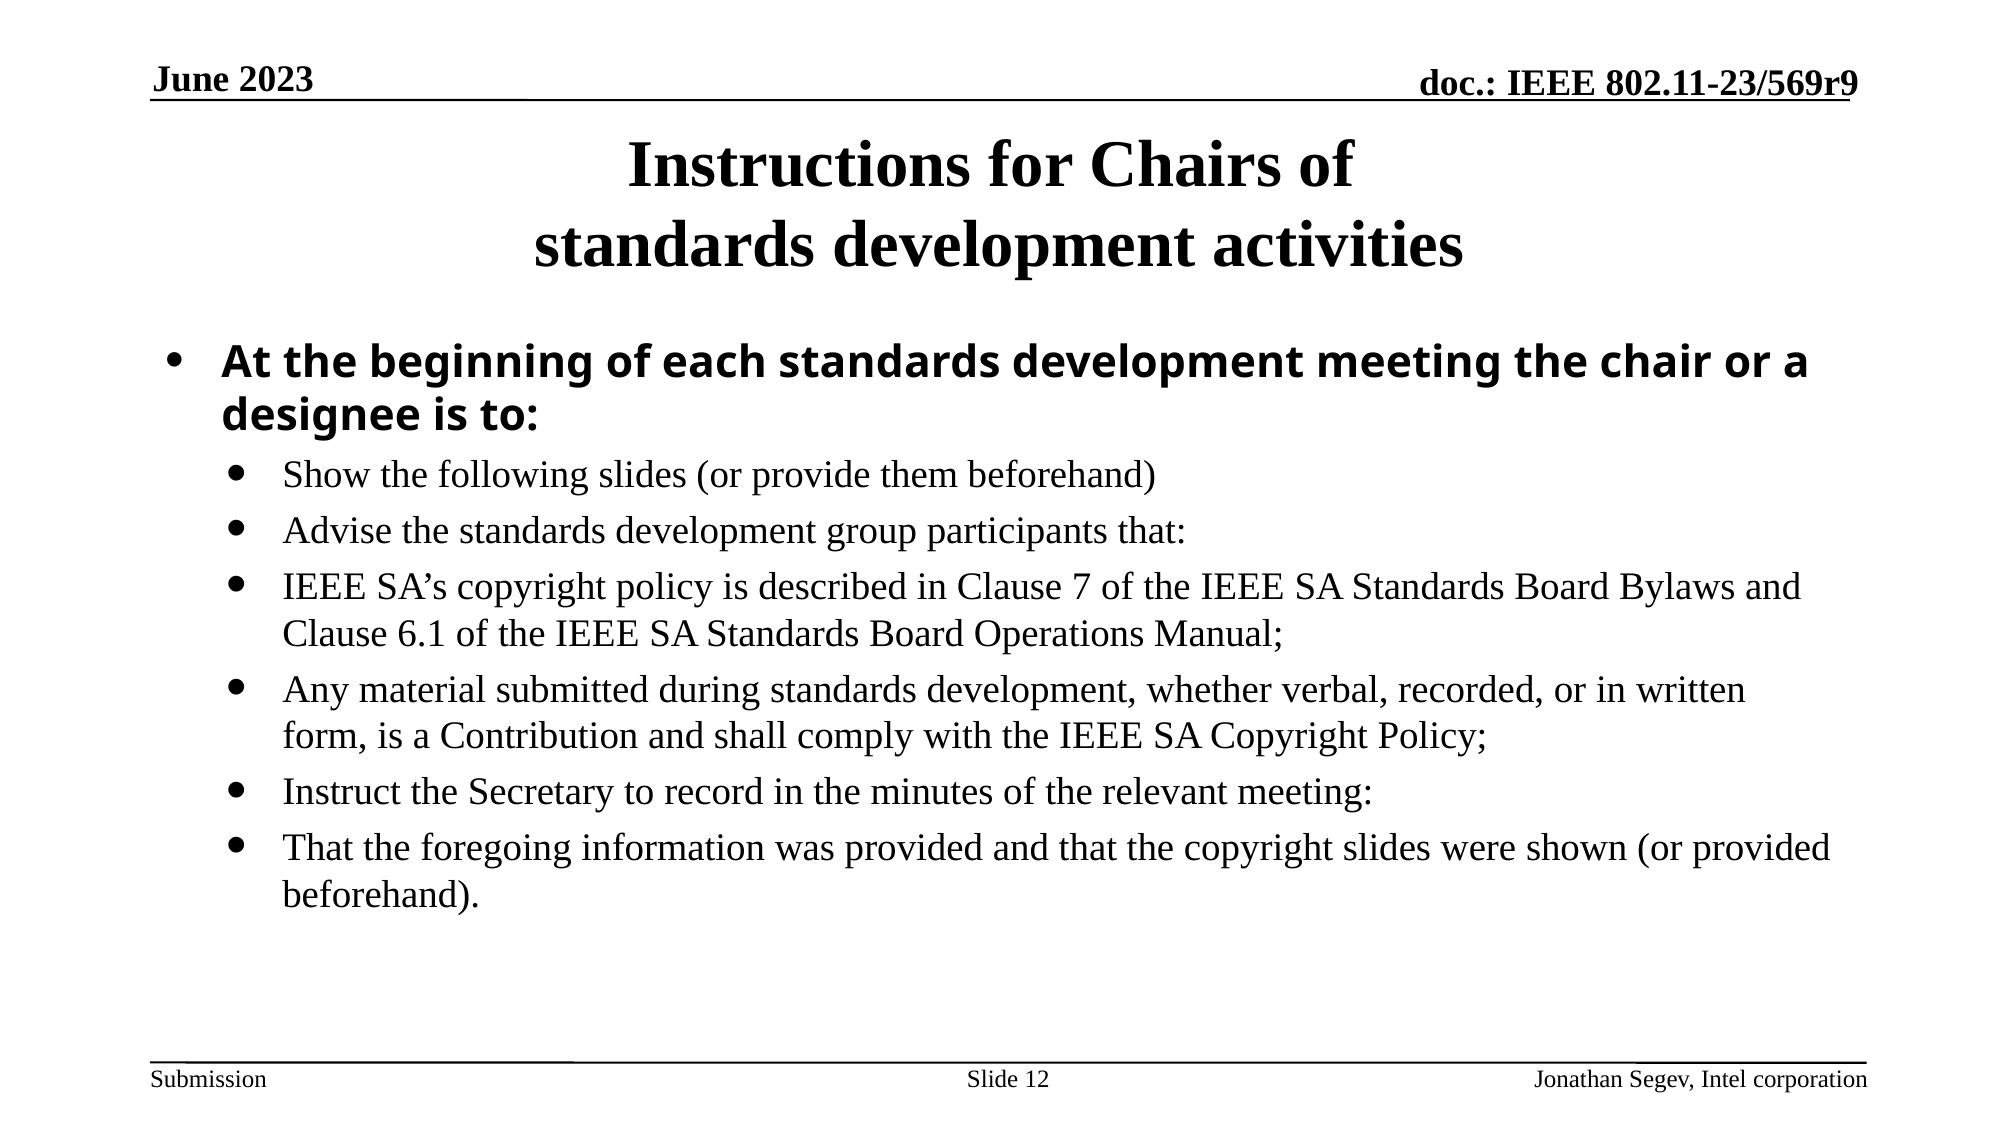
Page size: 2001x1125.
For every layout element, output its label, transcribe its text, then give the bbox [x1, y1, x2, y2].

list At the beginning of each standards development meeting the chair or a designee is to: Show the following slides (or provide them beforehand) Advise the standards development group participants that: IEEE SA’s copyright policy is described in Clause 7 of the IEEE SA Standards Board Bylaws and Clause 6.1 of the IEEE SA Standards Board Operations Manual; Any material submitted during standards development, whether verbal, recorded, or in written form, is a Contribution and shall comply with the IEEE SA Copyright Policy; Instruct the Secretary to record in the minutes of the relevant meeting: That the foregoing information was provided and that the copyright slides were shown (or provided beforehand). [149, 324, 1850, 1000]
title Instructions for Chairs of standards development activities [149, 112, 1850, 288]
footer Jonathan Segev, Intel corporation [1171, 1061, 1869, 1093]
slide_number Slide 12 [950, 1061, 1067, 1123]
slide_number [152, 54, 563, 100]
